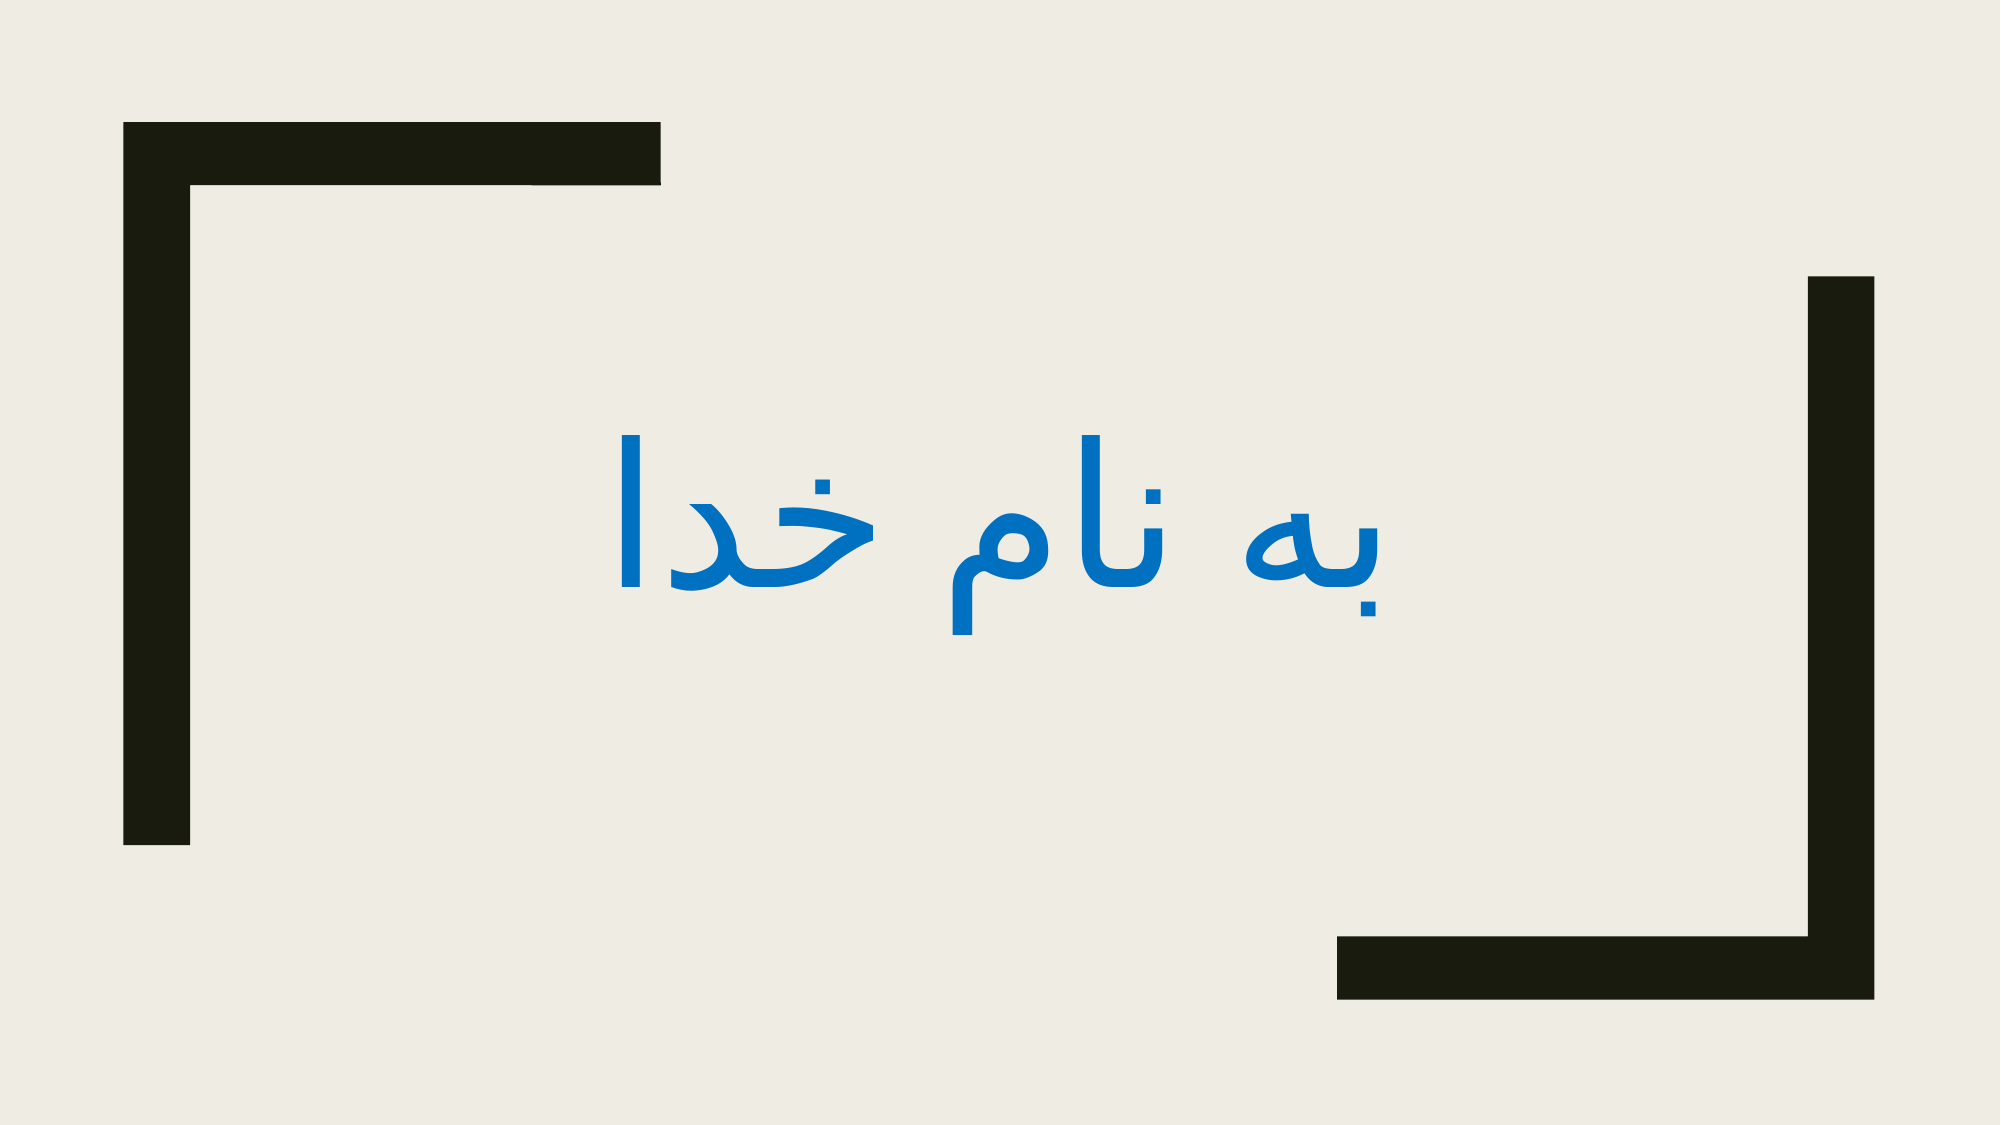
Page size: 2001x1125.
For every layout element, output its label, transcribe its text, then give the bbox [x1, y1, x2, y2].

title به نام خدا [314, 293, 1686, 638]
